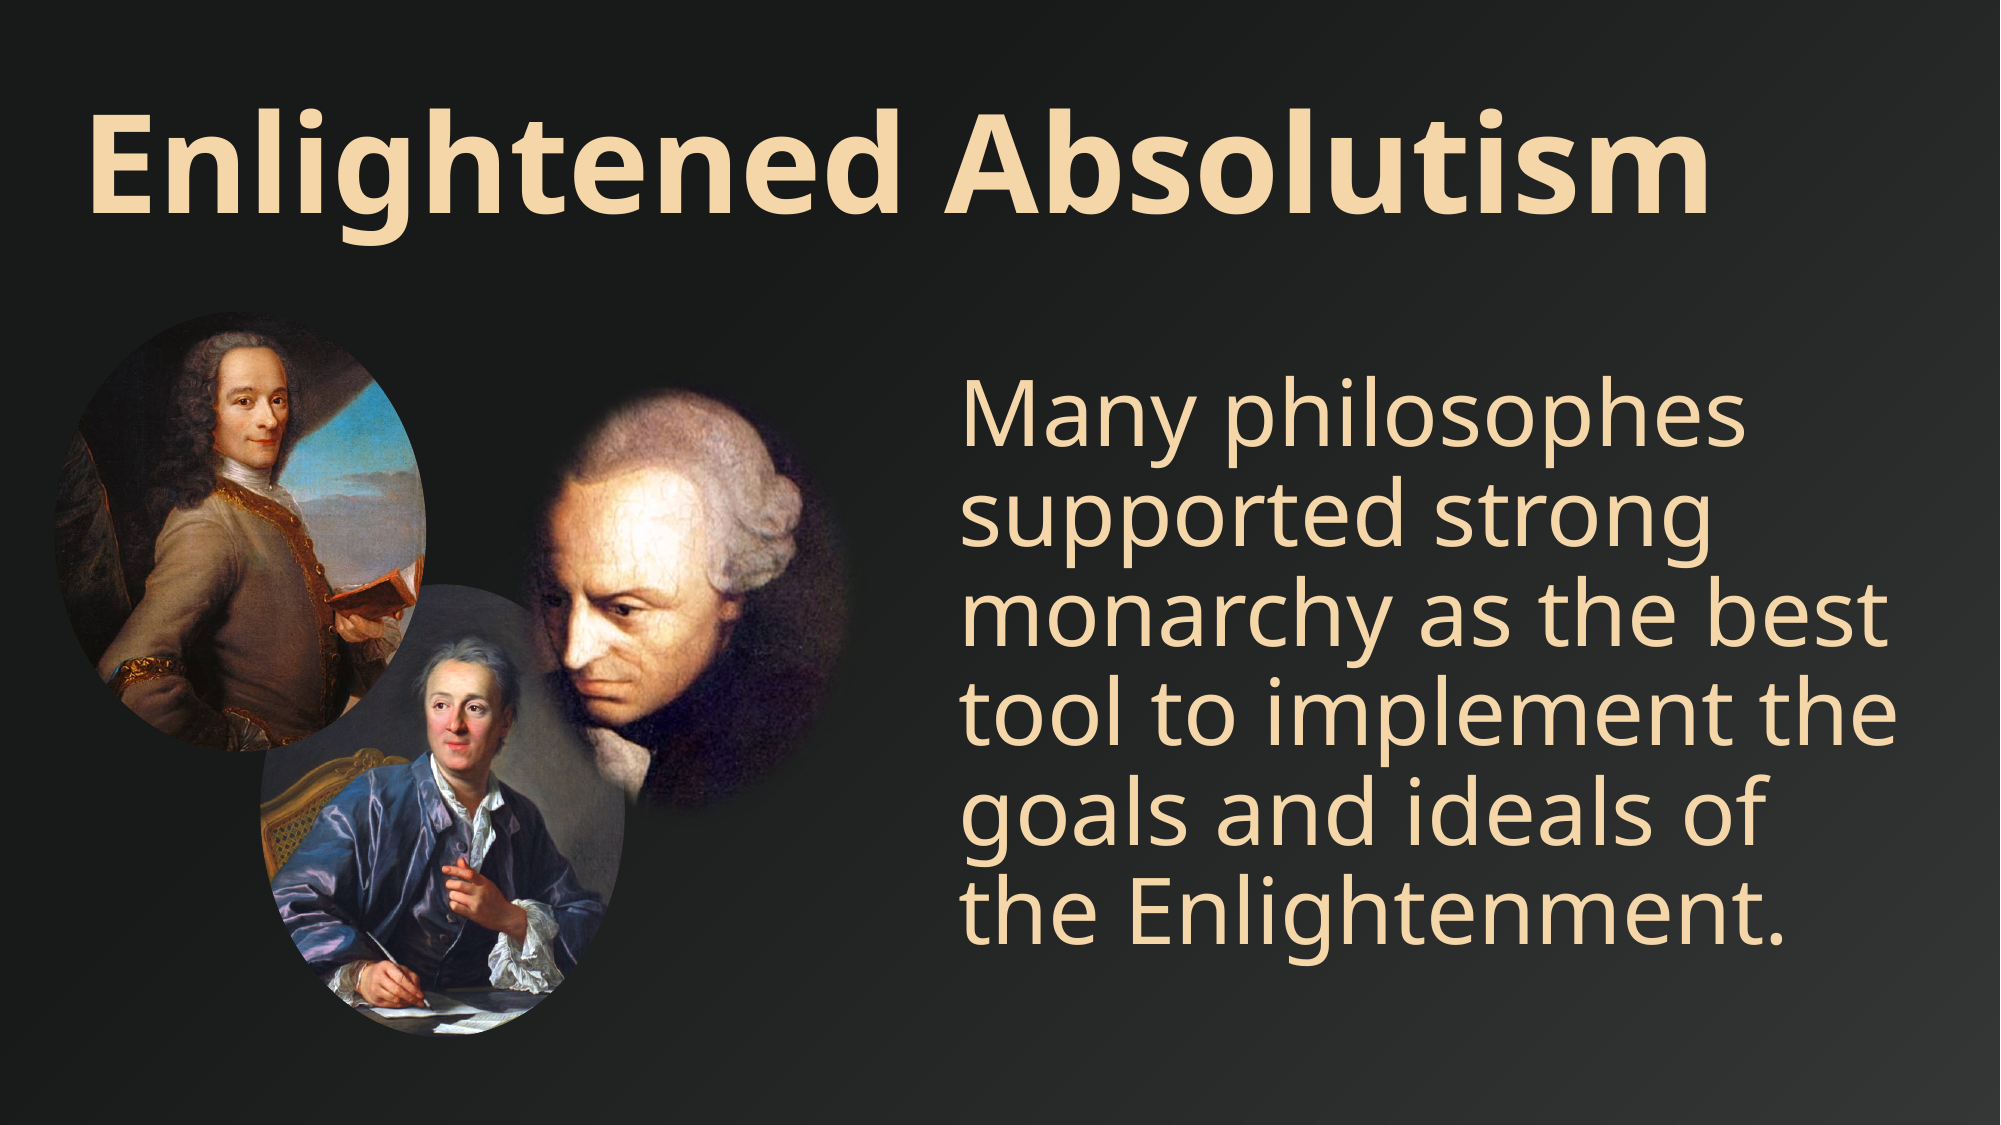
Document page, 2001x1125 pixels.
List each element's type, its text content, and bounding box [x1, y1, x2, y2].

picture [54, 311, 869, 1038]
title Enlightened Absolutism [66, 59, 1935, 278]
list Many philosophes supported strong monarchy as the best tool to implement the goals and ideals of the Enlightenment. [943, 359, 1919, 1012]
